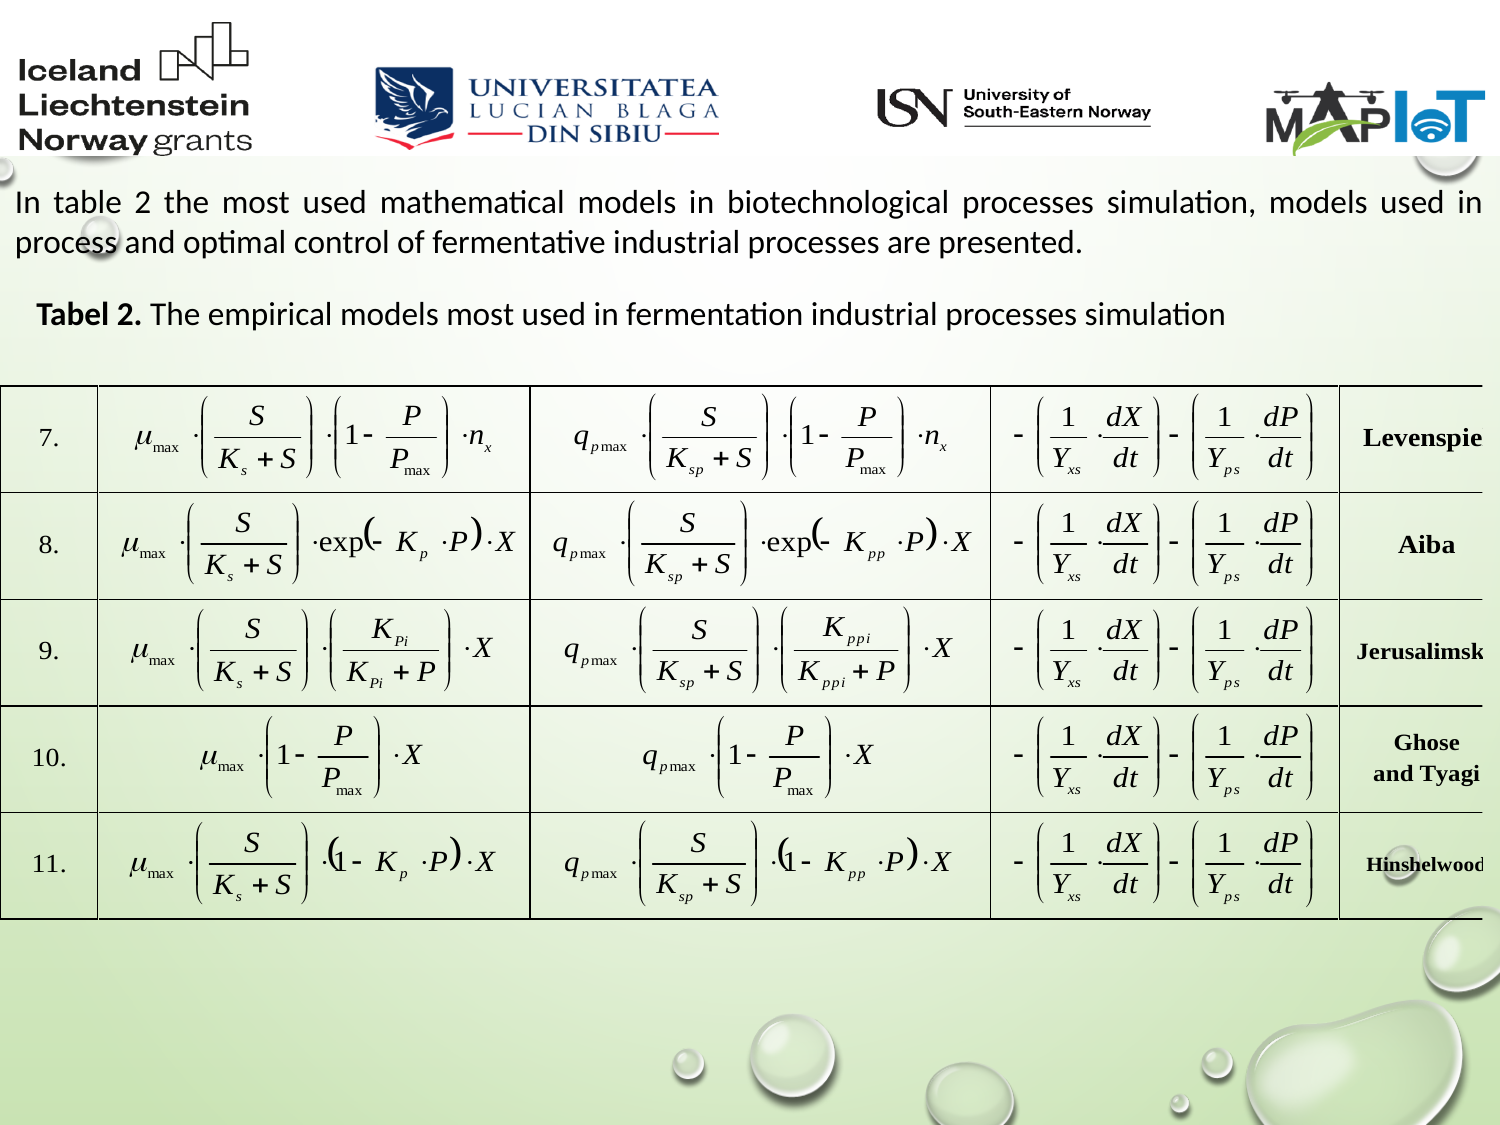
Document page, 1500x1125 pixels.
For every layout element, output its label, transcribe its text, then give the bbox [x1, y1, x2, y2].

picture [0, 0, 1500, 172]
text_box Tabel 2. The empirical models most used in fermentation industrial processes simulation [21, 279, 1471, 340]
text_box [0, 385, 1483, 1000]
picture [0, 268, 1500, 1125]
text_box In table 2 the most used mathematical models in biotechnological processes simulation, models used in process and optimal control of fermentative industrial processes are presented. [0, 172, 1500, 268]
